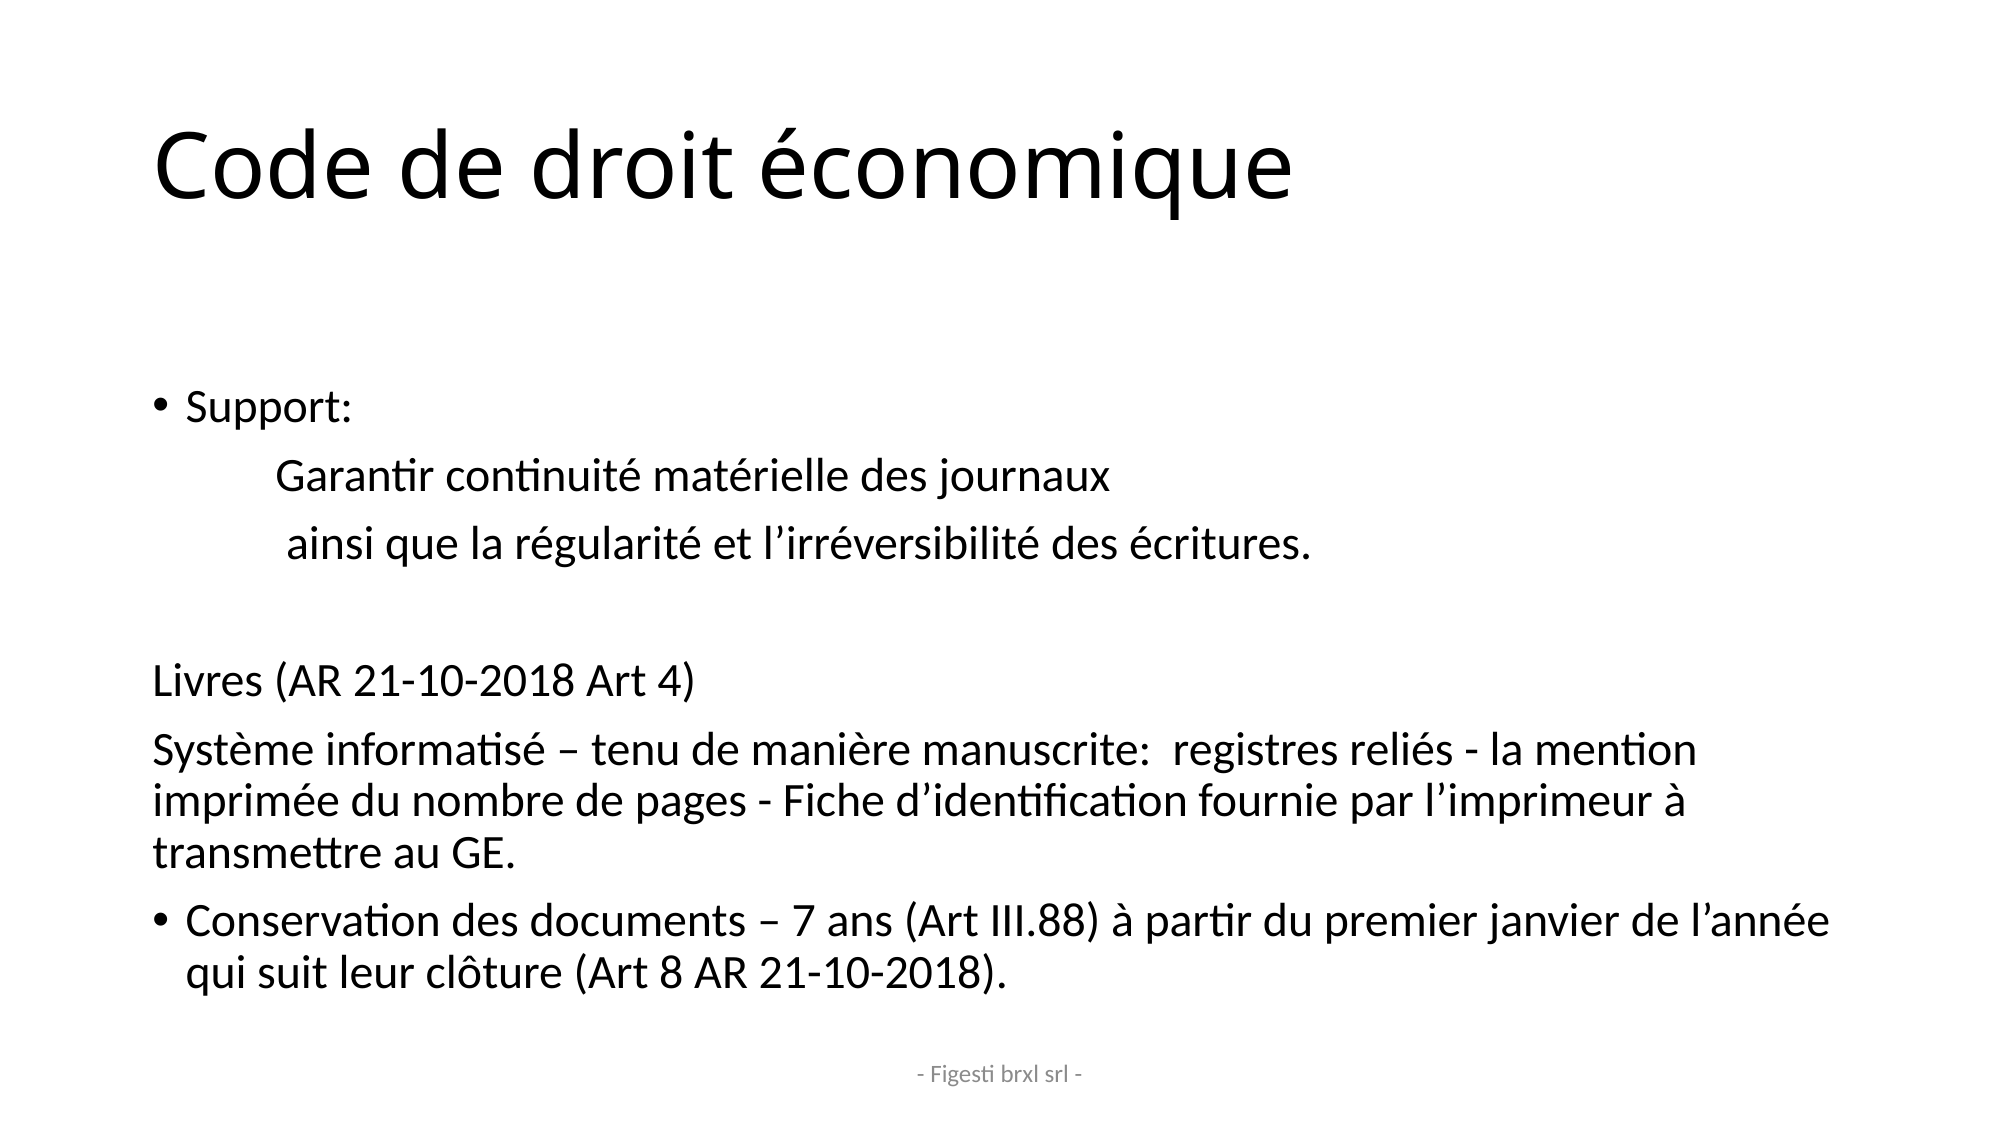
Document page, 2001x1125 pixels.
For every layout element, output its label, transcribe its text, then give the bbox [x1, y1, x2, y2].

title Code de droit économique [137, 59, 1863, 278]
footer - Figesti brxl srl - [662, 1042, 1338, 1103]
list Support: Garantir continuité matérielle des journaux ainsi que la régularité et l’irréversibilité des écritures. Livres (AR 21-10-2018 Art 4) Système informatisé – tenu de manière manuscrite: registres reliés - la mention imprimée du nombre de pages - Fiche d’identification fournie par l’imprimeur à transmettre au GE. Conservation des documents – 7 ans (Art III.88) à partir du premier janvier de l’année qui suit leur clôture (Art 8 AR 21-10-2018). [137, 299, 1863, 1014]
